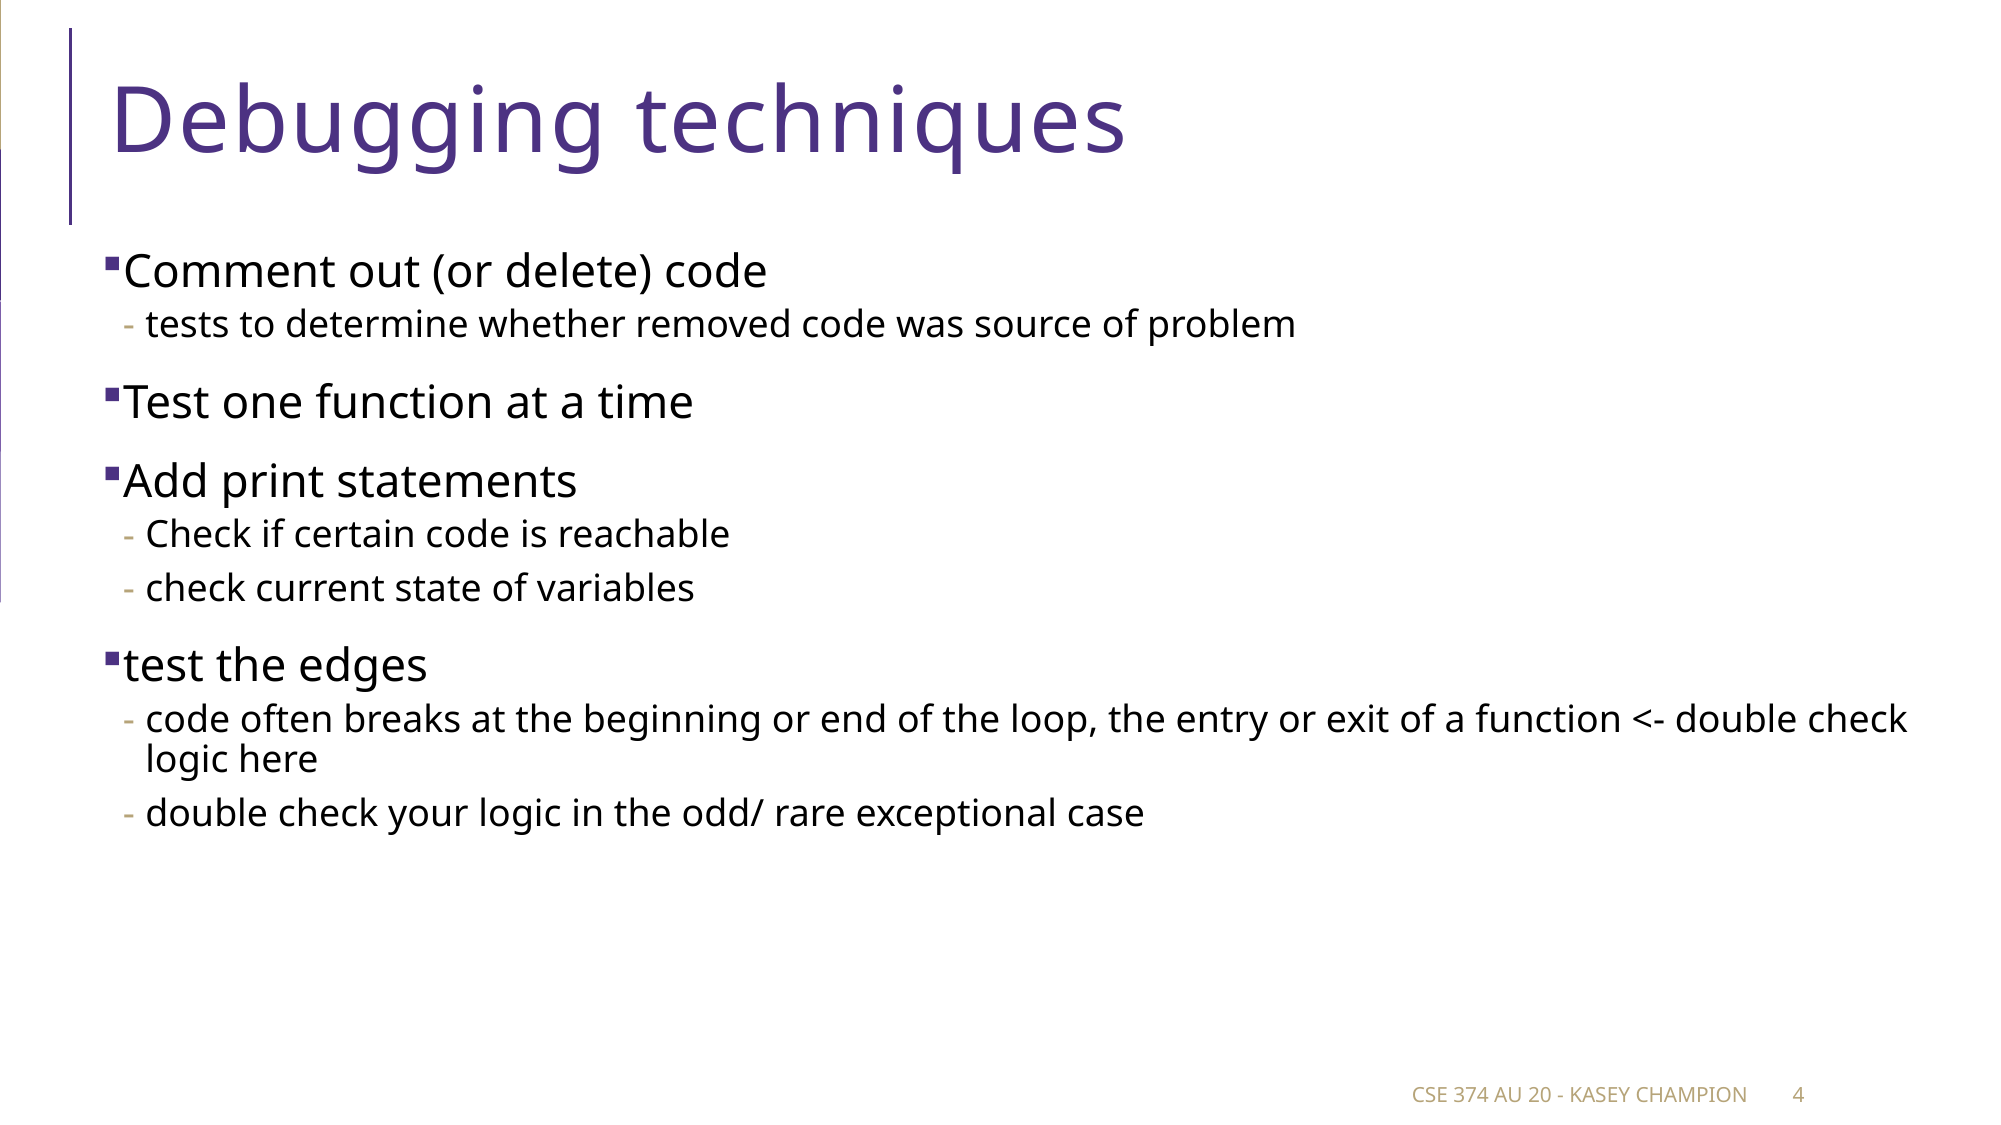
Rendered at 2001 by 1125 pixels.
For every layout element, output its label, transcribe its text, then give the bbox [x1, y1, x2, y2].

list Comment out (or delete) code tests to determine whether removed code was source of problem Test one function at a time Add print statements Check if certain code is reachable check current state of variables test the edges code often breaks at the beginning or end of the loop, the entry or exit of a function <- double check logic here double check your logic in the odd/ rare exceptional case [94, 240, 1930, 1035]
footer CSE 374 au 20 - Kasey Champion [794, 1073, 1763, 1119]
title Debugging techniques [94, 43, 1930, 210]
slide_number 4 [1777, 1073, 1938, 1119]
